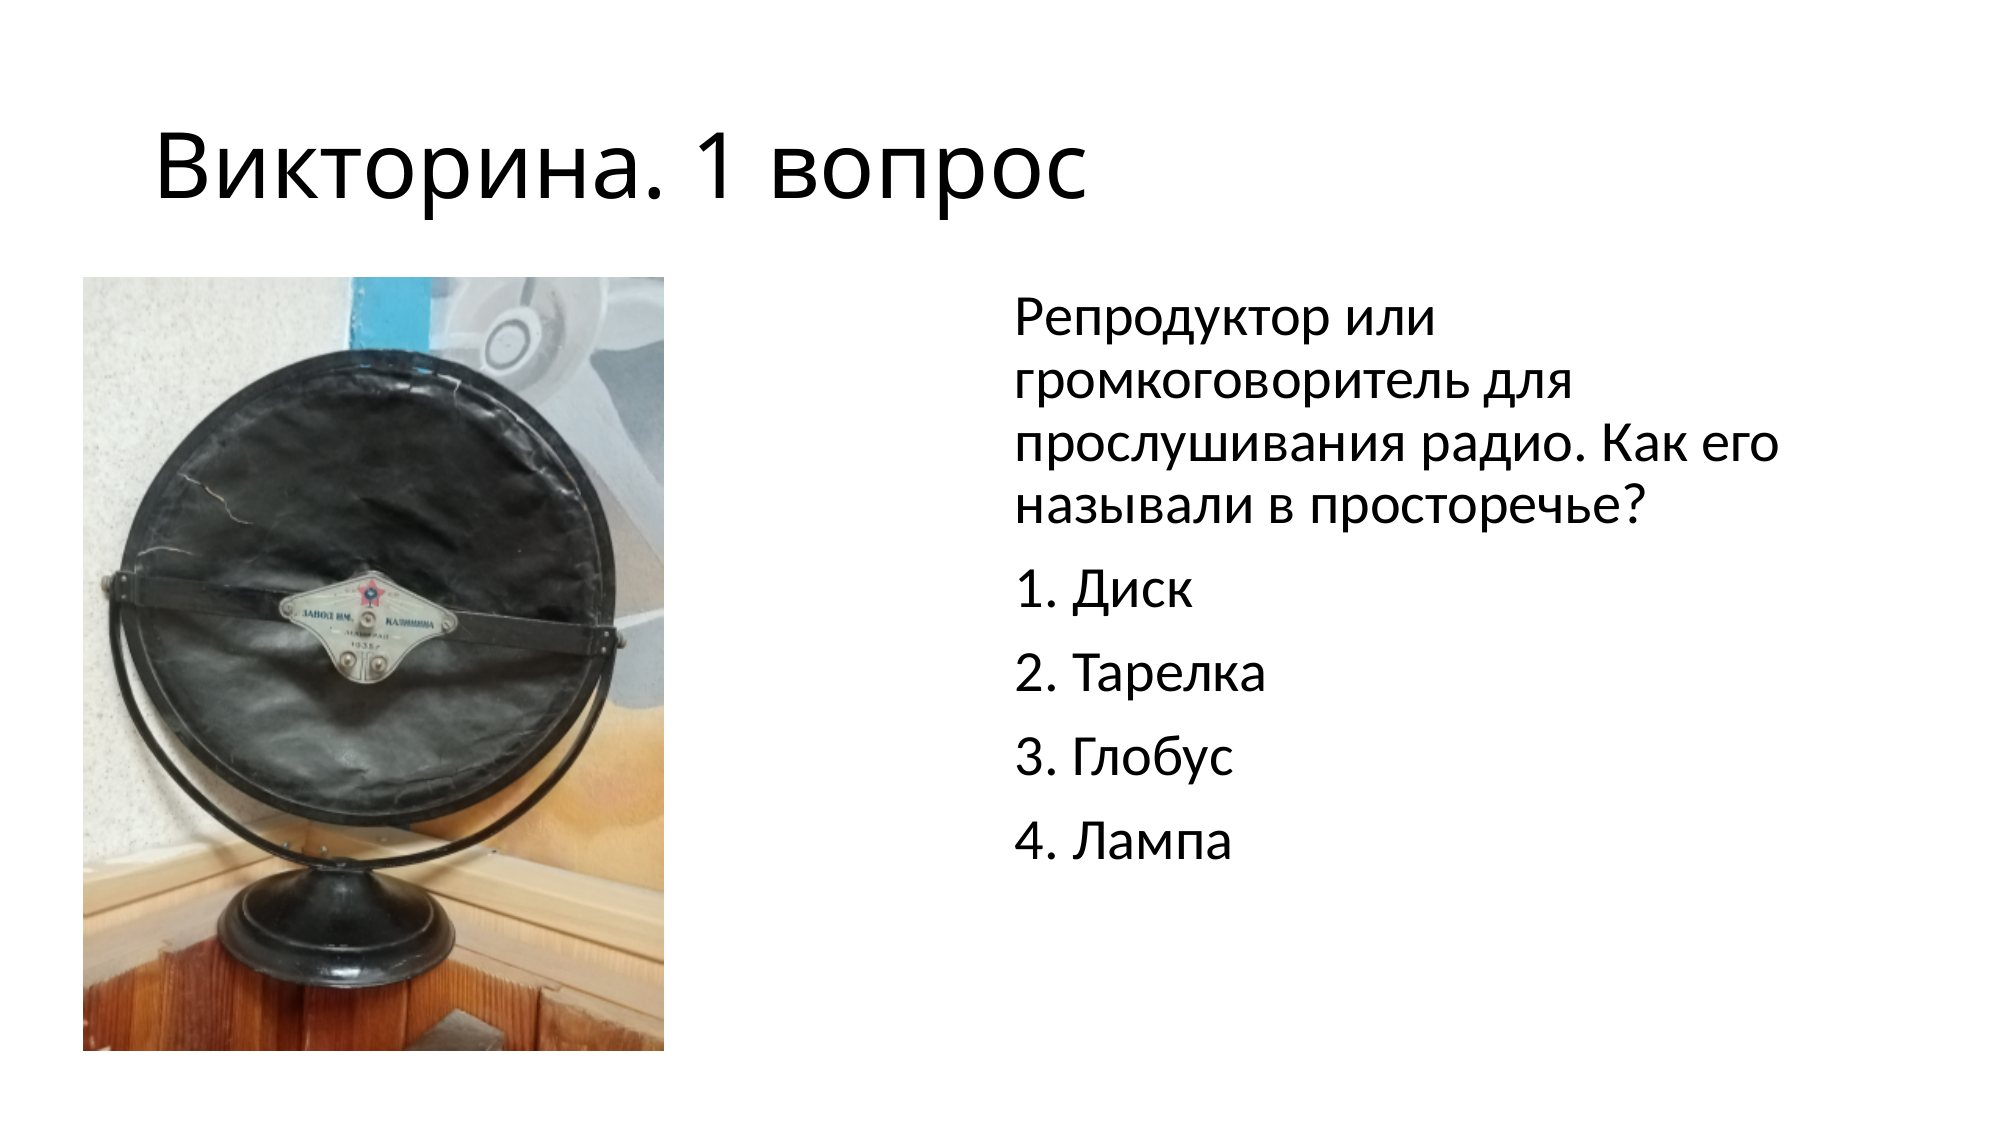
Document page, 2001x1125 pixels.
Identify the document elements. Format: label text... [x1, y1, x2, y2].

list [83, 277, 664, 1051]
title Викторина. 1 вопрос [137, 59, 1863, 278]
list Репродуктор или громкоговоритель для прослушивания радио. Как его называли в просторечье? 1. Диск 2. Тарелка 3. Глобус 4. Лампа [999, 277, 1863, 940]
